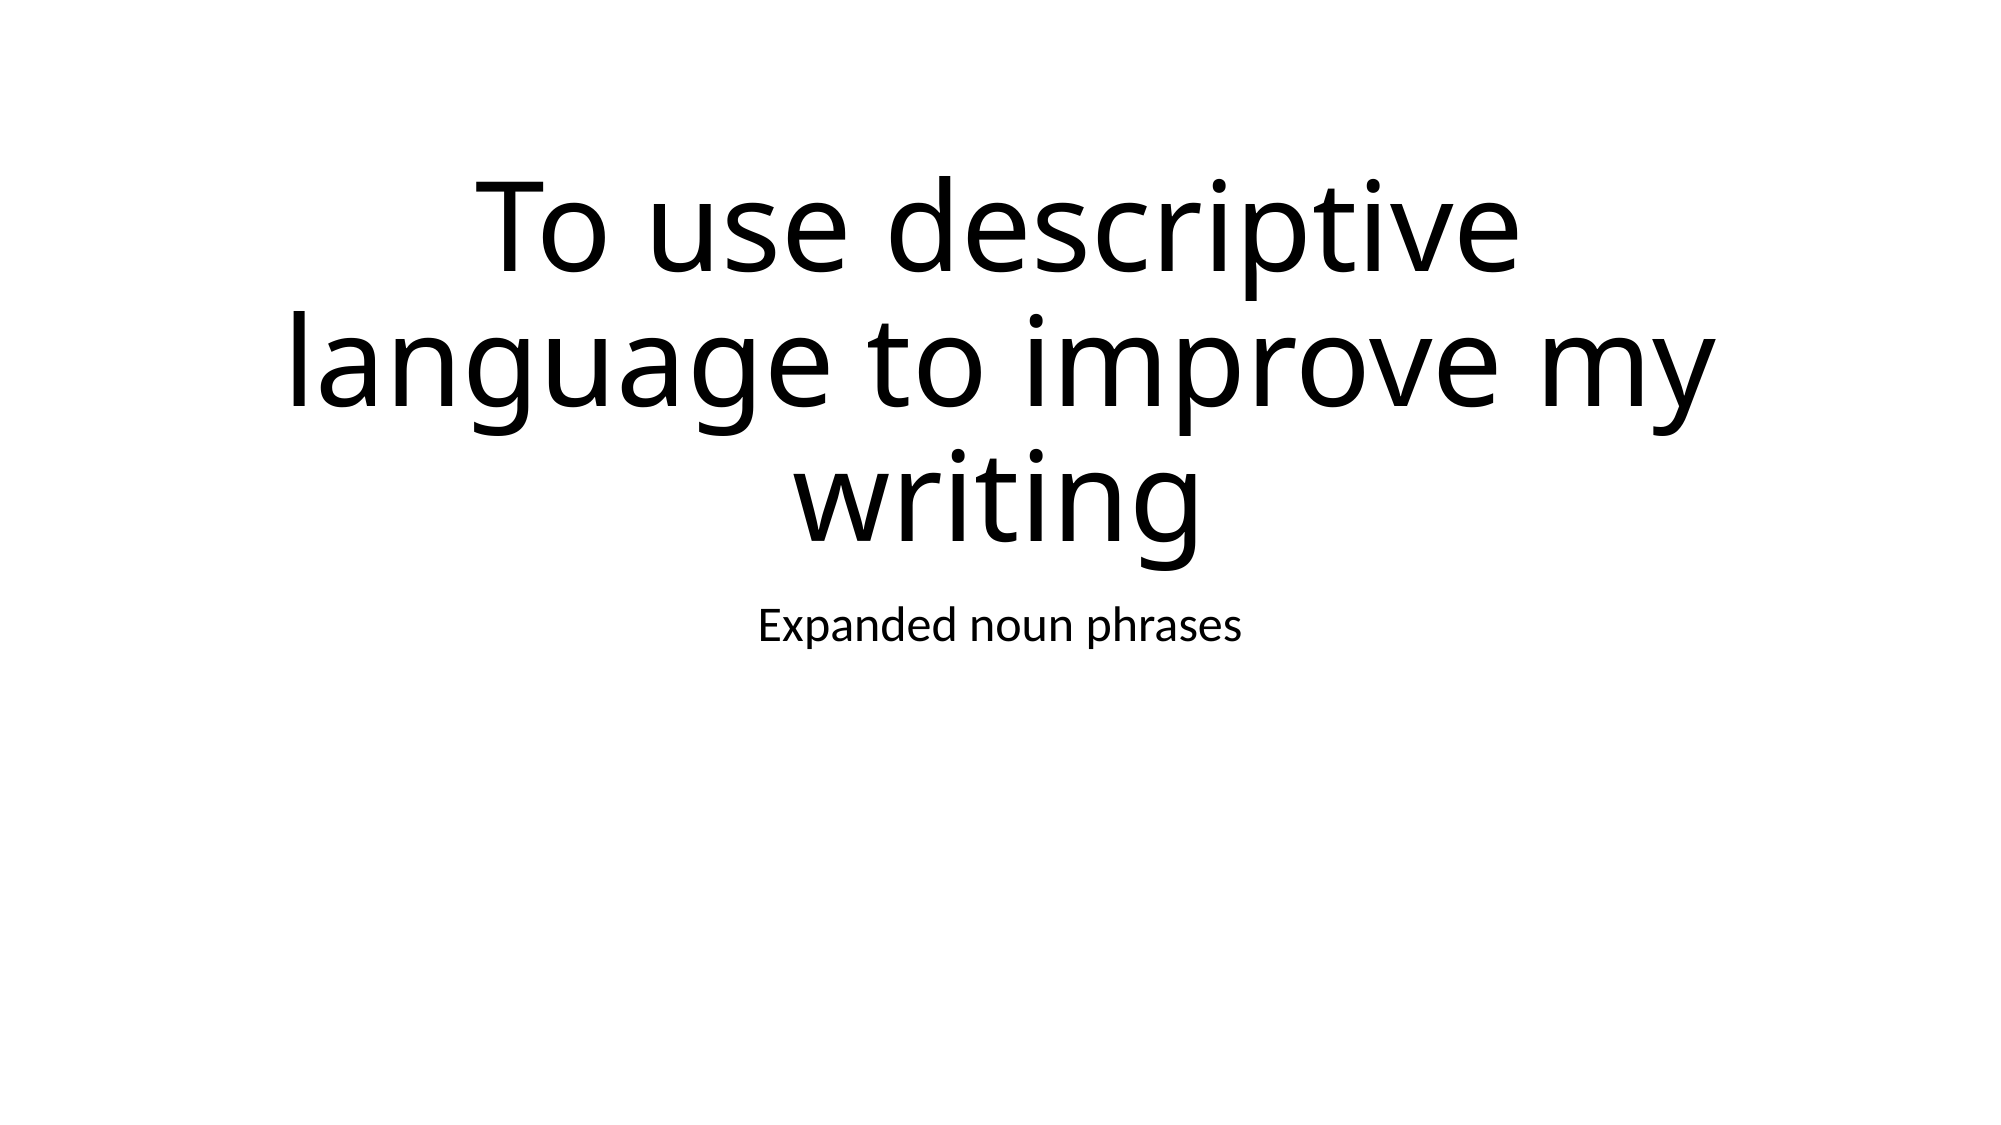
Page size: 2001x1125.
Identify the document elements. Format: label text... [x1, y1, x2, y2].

subtitle Expanded noun phrases [249, 590, 1750, 863]
title To use descriptive language to improve my writing [249, 184, 1750, 576]
